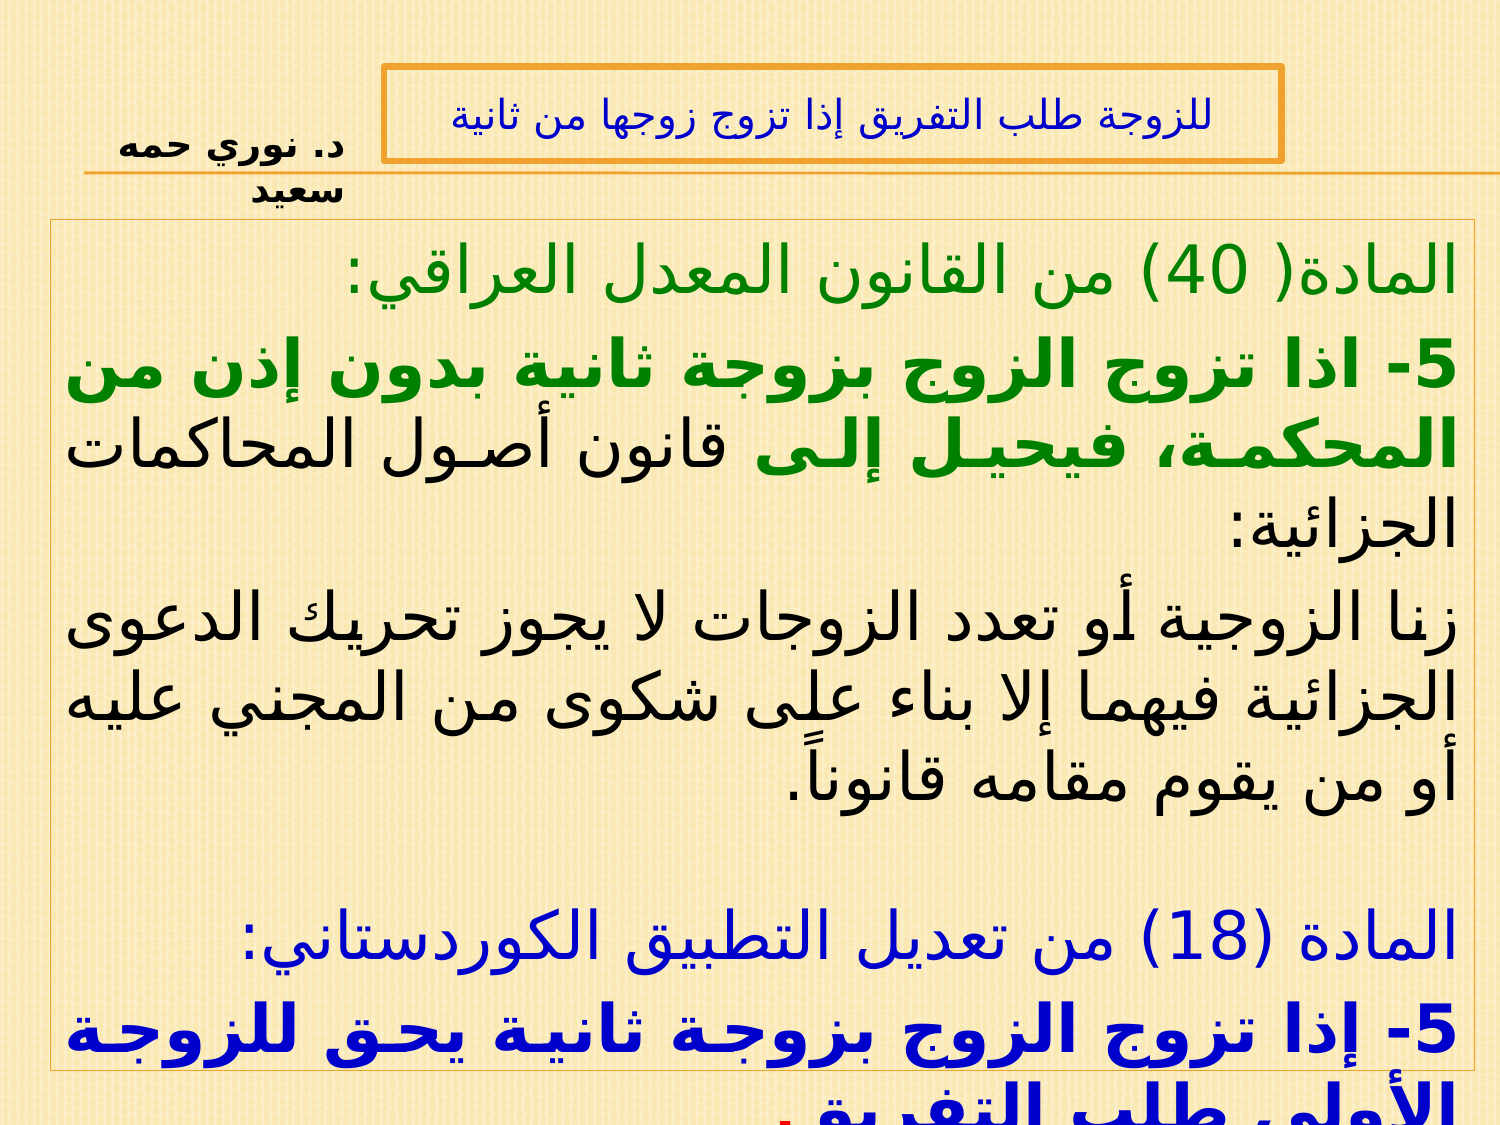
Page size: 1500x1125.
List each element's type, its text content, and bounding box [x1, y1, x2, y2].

list المادة( 40) من القانون المعدل العراقي: 5- اذا تزوج الزوج بزوجة ثانية بدون إذن من المحكمة، فيحيل إلى قانون أصول المحاكمات الجزائية: زنا الزوجية أو تعدد الزوجات لا يجوز تحريك الدعوى الجزائية فيهما إلا بناء على شكوى من المجني عليه أو من يقوم مقامه قانوناً. المادة (18) من تعديل التطبيق الكوردستاني: 5- إذا تزوج الزوج بزوجة ثانية يحق للزوجة الأولى طلب التفريق. [50, 219, 1475, 1071]
title للزوجة طلب التفريق إذا تزوج زوجها من ثانية [381, 63, 1285, 164]
text_box د. نوري حمه سعيد [100, 113, 361, 218]
